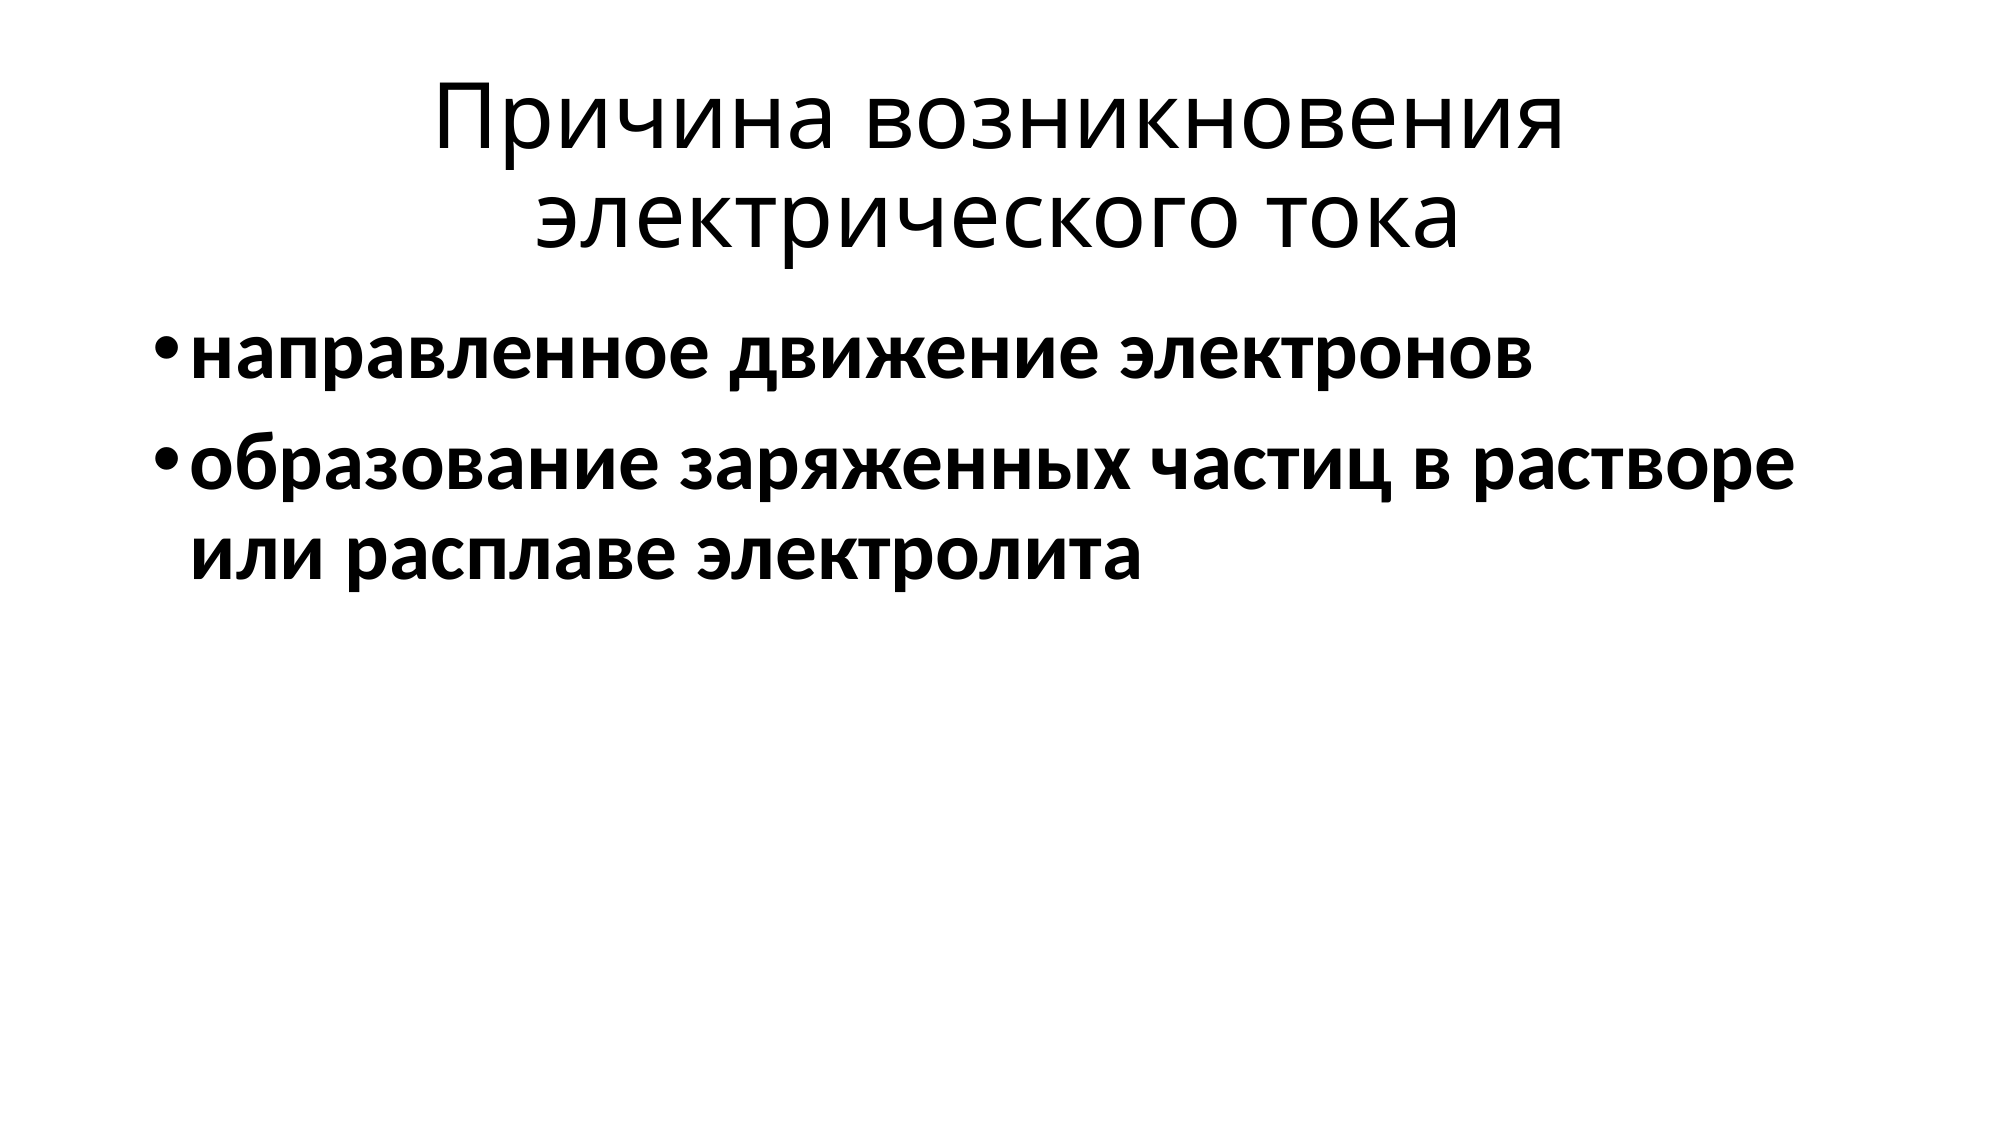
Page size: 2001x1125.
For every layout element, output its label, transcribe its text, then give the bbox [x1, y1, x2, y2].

title Причина возникновения электрического тока [137, 59, 1863, 278]
list направленное движение электронов образование заряженных частиц в растворе или расплаве электролита [137, 299, 1863, 1014]
